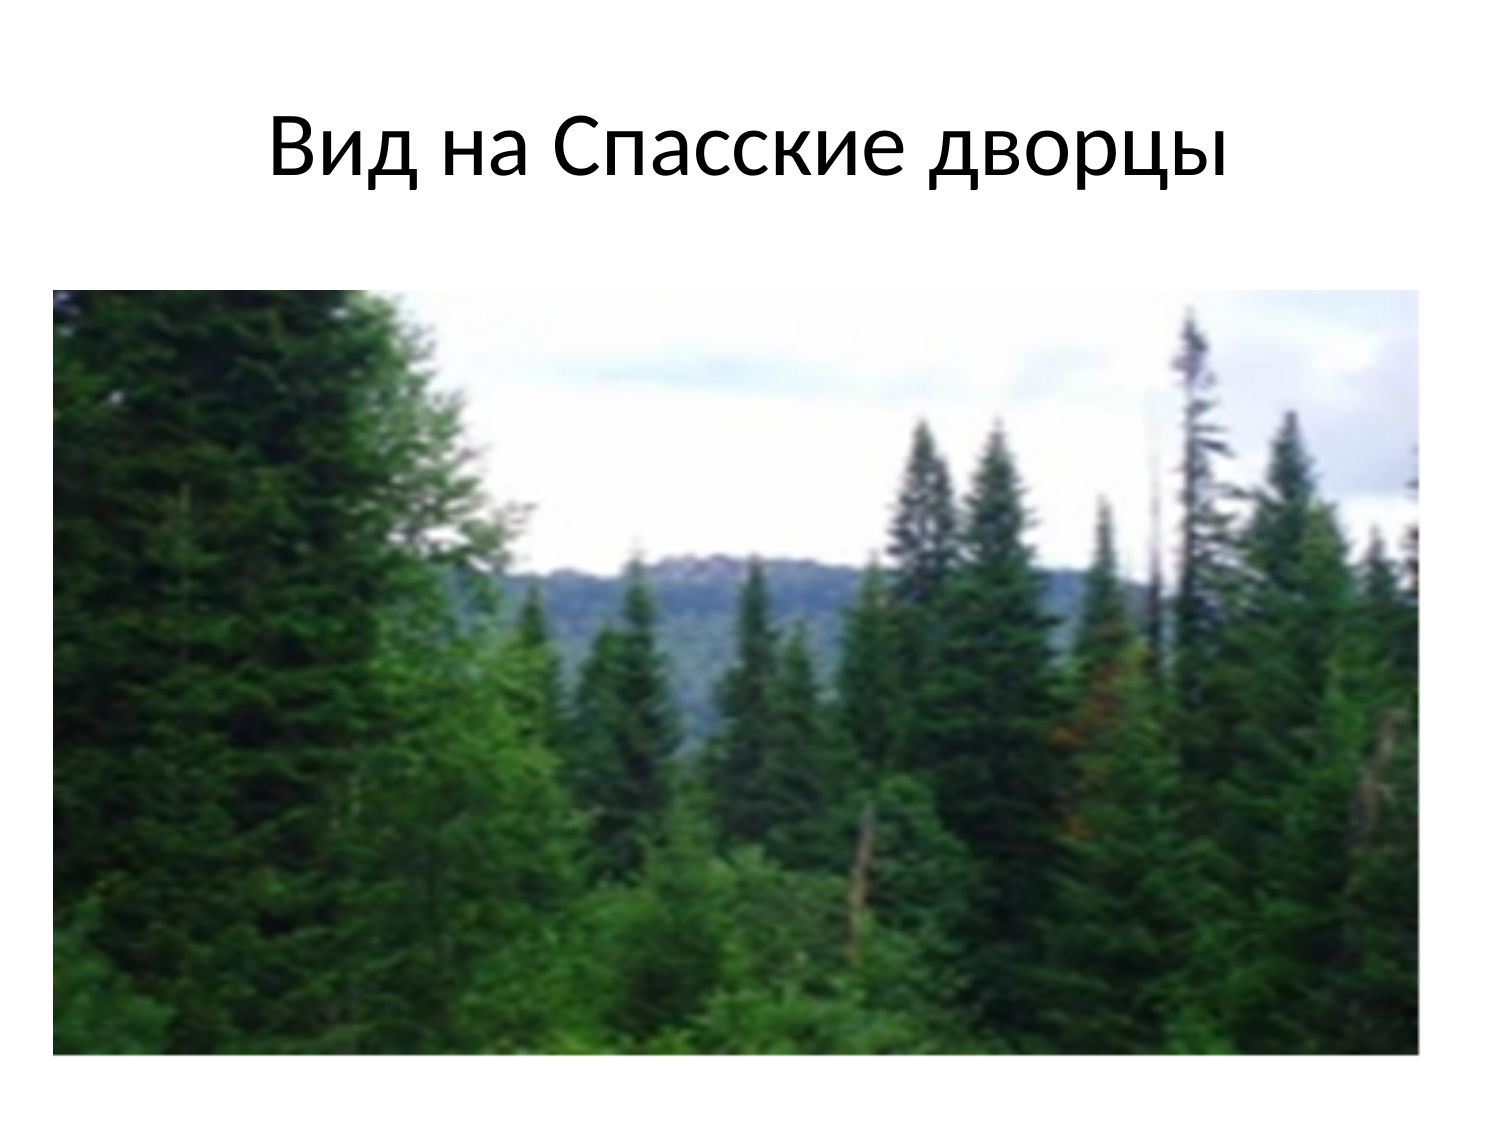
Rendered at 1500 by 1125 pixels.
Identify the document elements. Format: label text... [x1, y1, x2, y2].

title Вид на Спасские дворцы [75, 45, 1425, 233]
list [52, 290, 1424, 1059]
